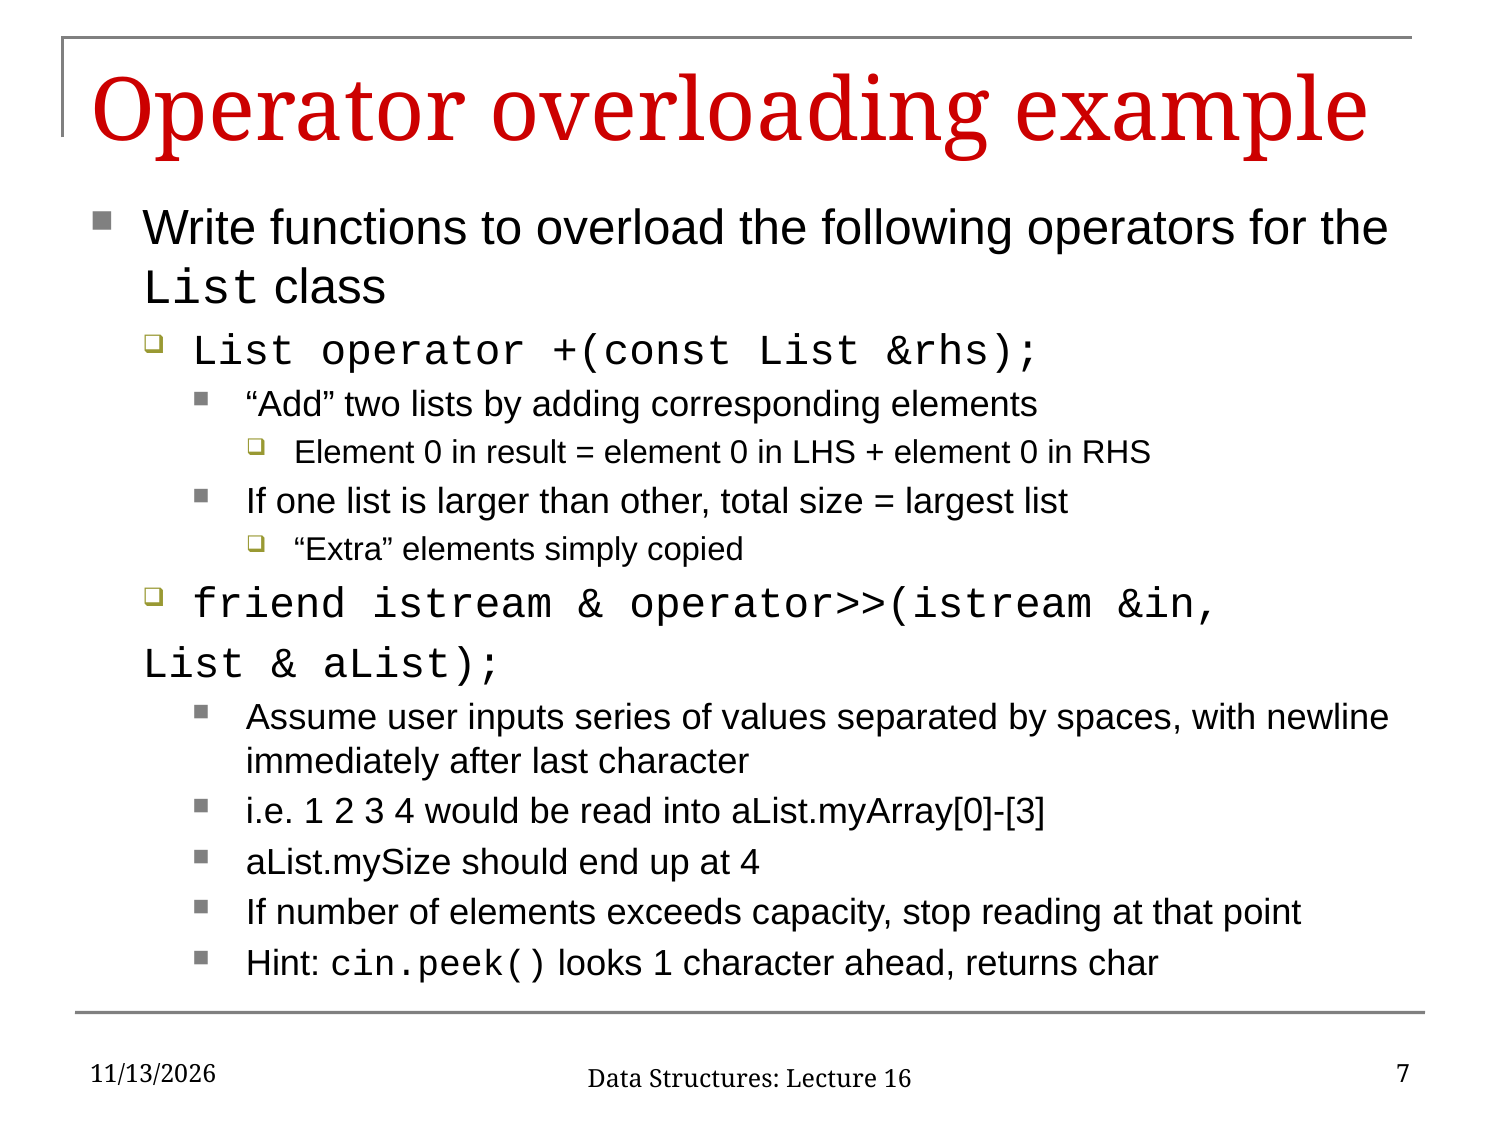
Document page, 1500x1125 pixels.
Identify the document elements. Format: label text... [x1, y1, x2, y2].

title Operator overloading example [75, 45, 1425, 163]
footer Data Structures: Lecture 16 [512, 1024, 988, 1101]
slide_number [74, 1023, 426, 1100]
list Write functions to overload the following operators for the List class List operator +(const List &rhs); “Add” two lists by adding corresponding elements Element 0 in result = element 0 in LHS + element 0 in RHS If one list is larger than other, total size = largest list “Extra” elements simply copied friend istream & operator>>(istream &in, List & aList); Assume user inputs series of values separated by spaces, with newline immediately after last character i.e. 1 2 3 4 would be read into aList.myArray[0]-[3] aList.mySize should end up at 4 If number of elements exceeds capacity, stop reading at that point Hint: cin.peek() looks 1 character ahead, returns char [75, 187, 1425, 1006]
slide_number 7 [1074, 1023, 1426, 1100]
